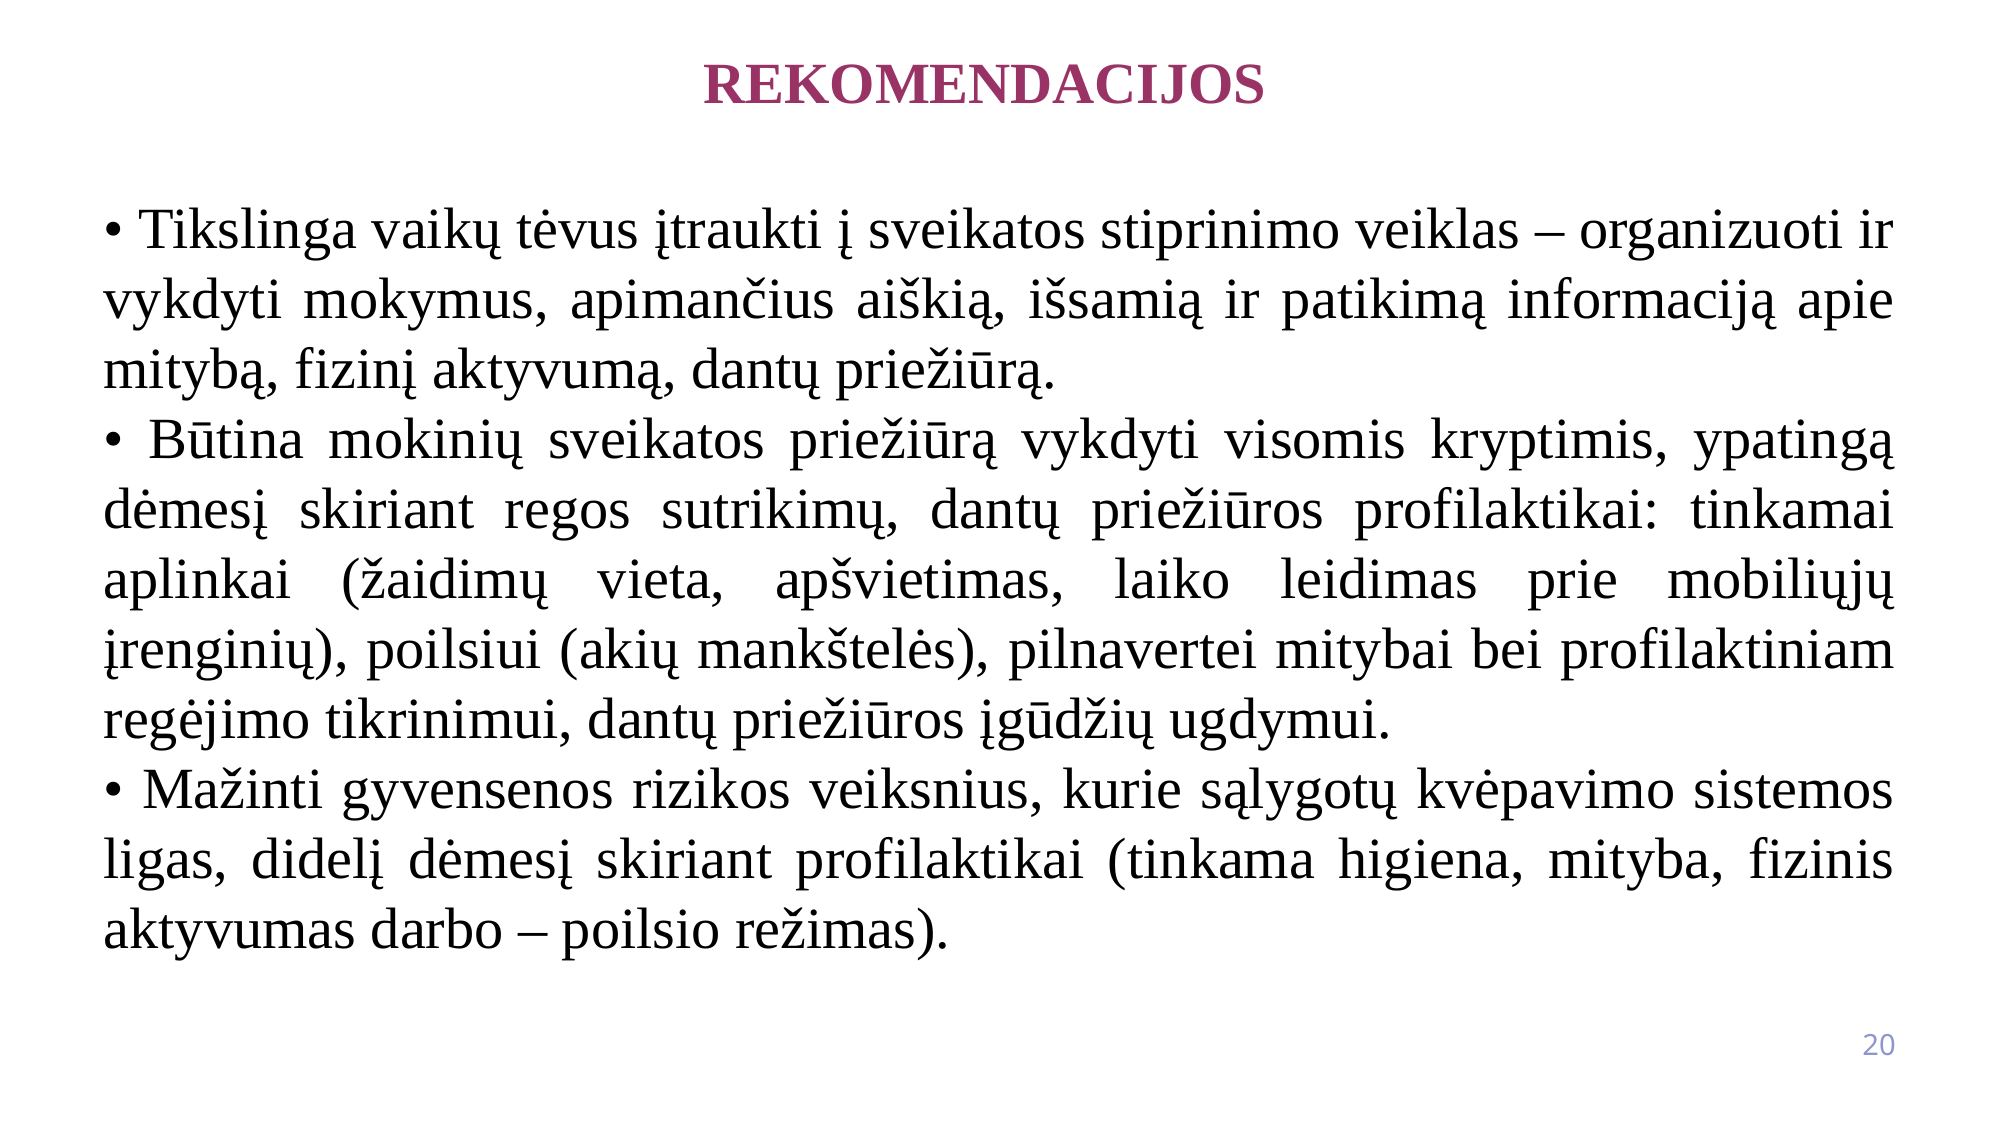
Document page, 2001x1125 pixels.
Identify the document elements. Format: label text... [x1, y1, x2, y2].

title Rekomendacijos [137, 46, 1833, 179]
text_box • Tikslinga vaikų tėvus įtraukti į sveikatos stiprinimo veiklas – organizuoti ir vykdyti mokymus, apimančius aiškią, išsamią ir patikimą informaciją apie mitybą, fizinį aktyvumą, dantų priežiūrą. • Būtina mokinių sveikatos priežiūrą vykdyti visomis kryptimis, ypatingą dėmesį skiriant regos sutrikimų, dantų priežiūros profilaktikai: tinkamai aplinkai (žaidimų vieta, apšvietimas, laiko leidimas prie mobiliųjų įrenginių), poilsiui (akių mankštelės), pilnavertei mitybai bei profilaktiniam regėjimo tikrinimui, dantų priežiūros įgūdžių ugdymui. • Mažinti gyvensenos rizikos veiksnius, kurie sąlygotų kvėpavimo sistemos ligas, didelį dėmesį skiriant profilaktikai (tinkama higiena, mityba, fizinis aktyvumas darbo – poilsio režimas). [88, 182, 1911, 968]
slide_number 20 [1833, 1019, 1911, 1079]
